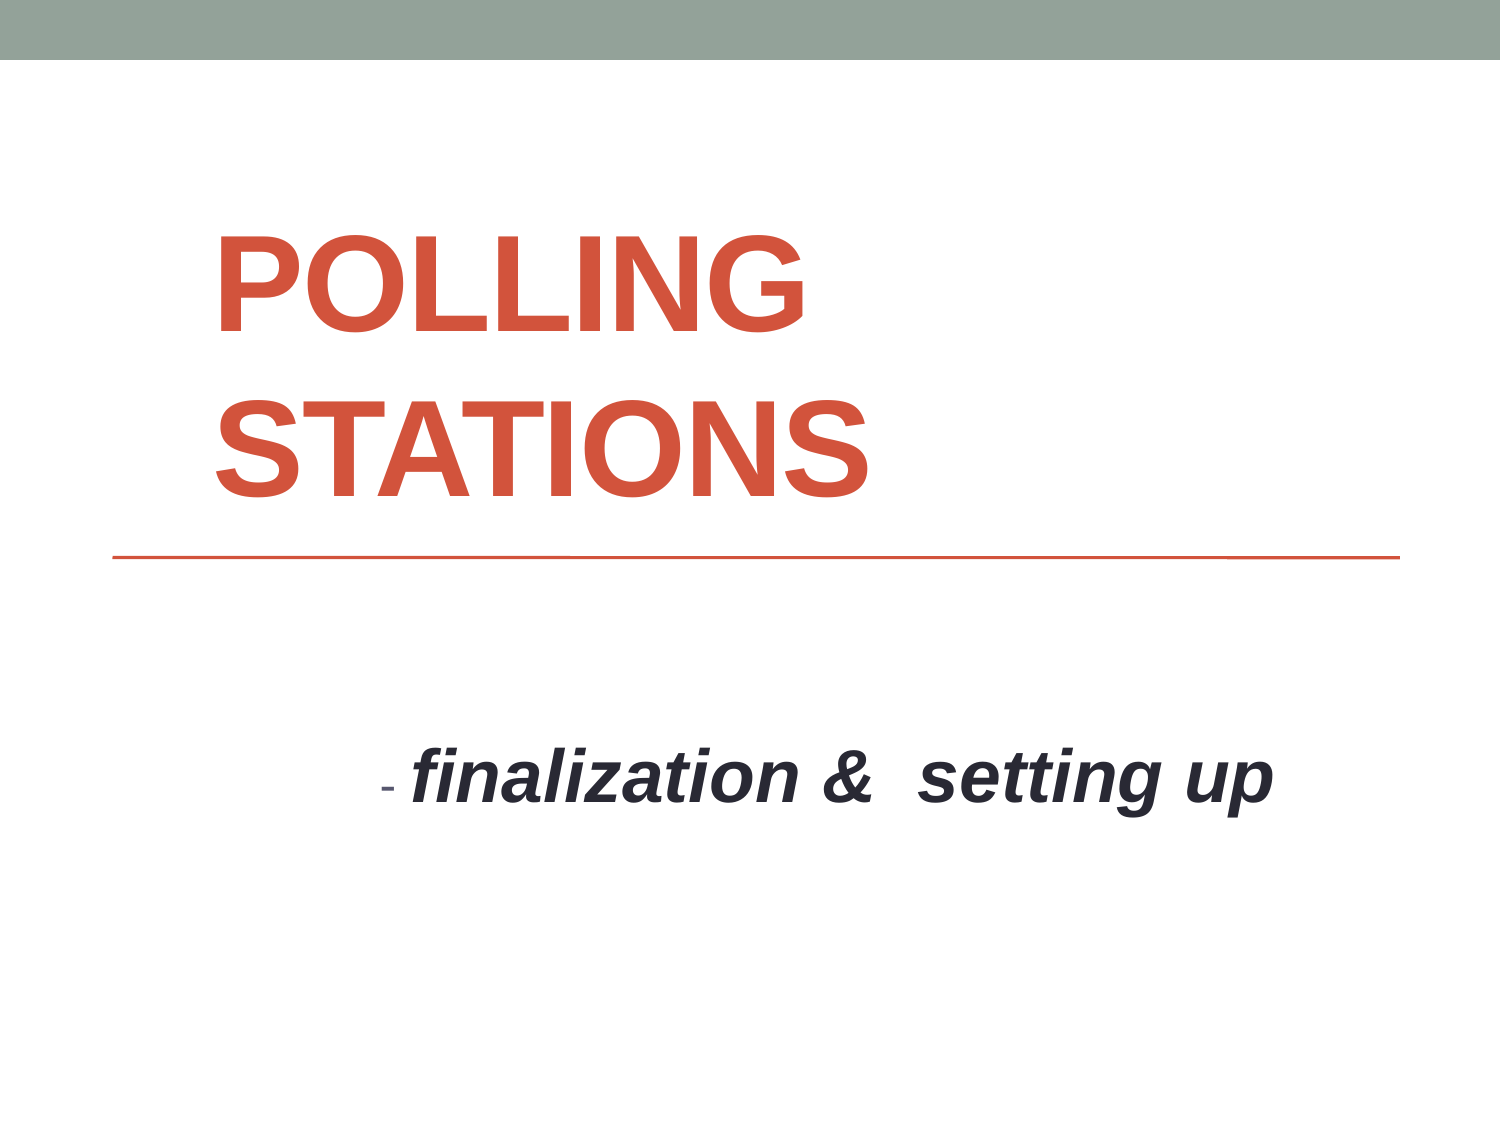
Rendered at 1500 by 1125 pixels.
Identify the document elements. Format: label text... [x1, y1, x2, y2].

subtitle - finalization & setting up [112, 575, 1375, 863]
title Polling Stations [197, 237, 1375, 532]
